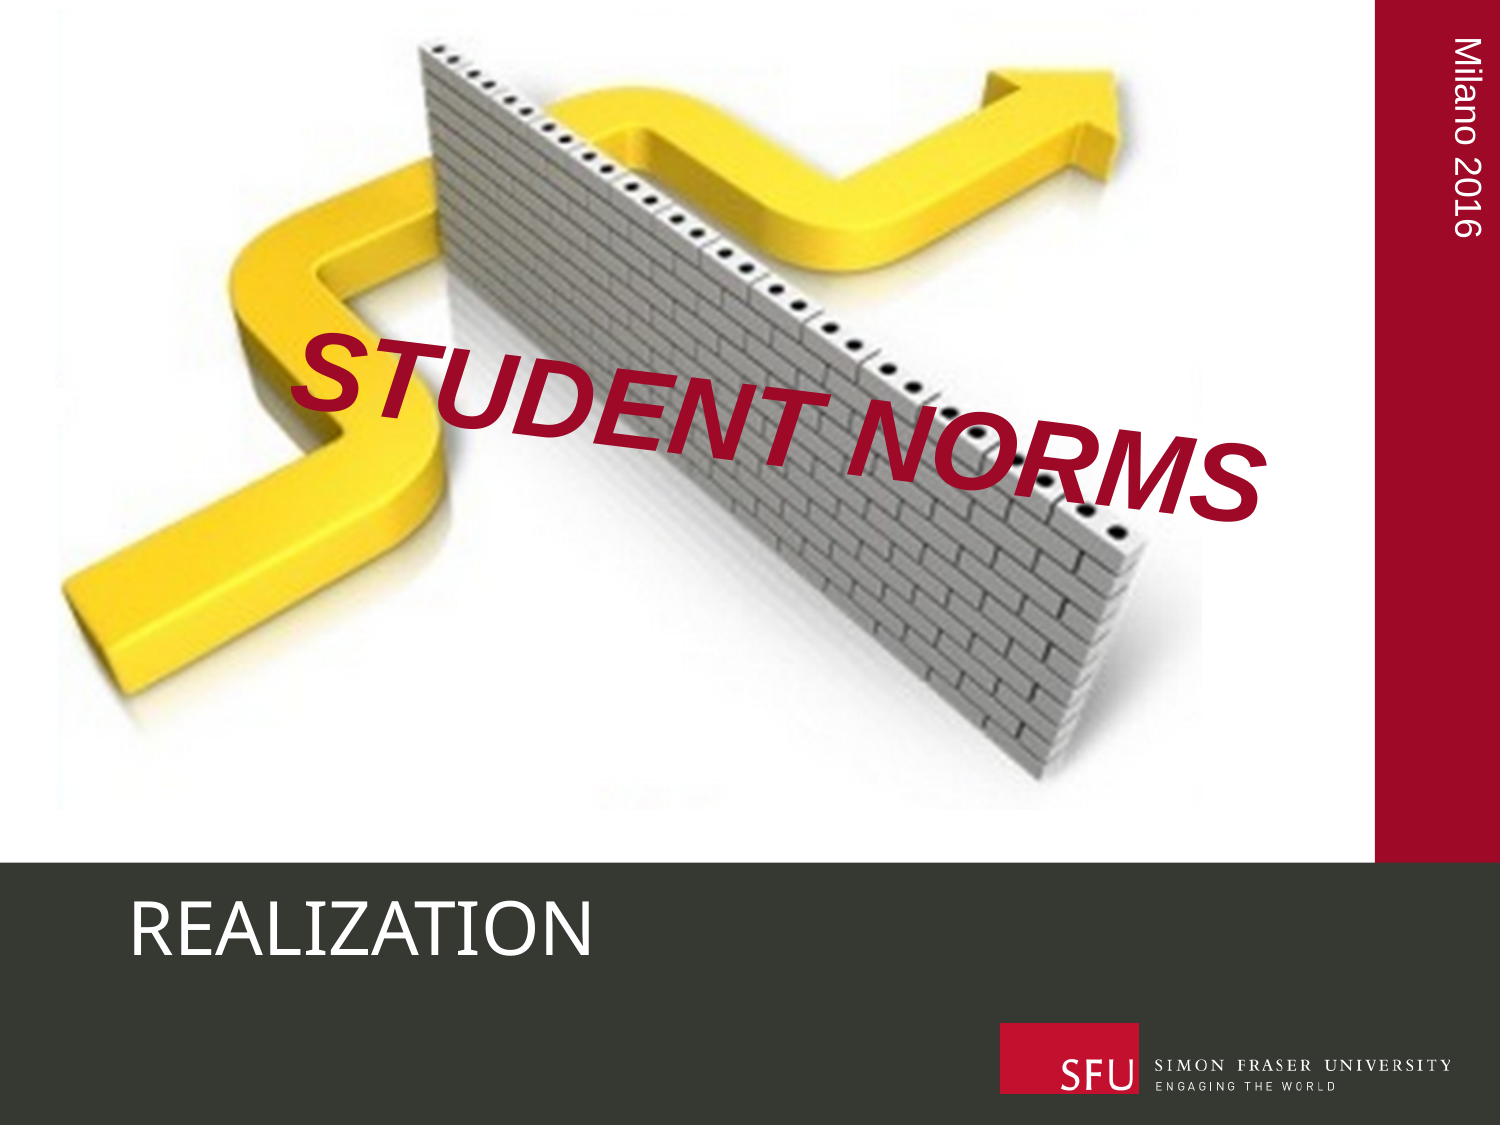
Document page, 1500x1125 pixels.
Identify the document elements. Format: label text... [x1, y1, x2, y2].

title REALIZATION [112, 862, 1450, 988]
picture [29, 5, 1310, 811]
